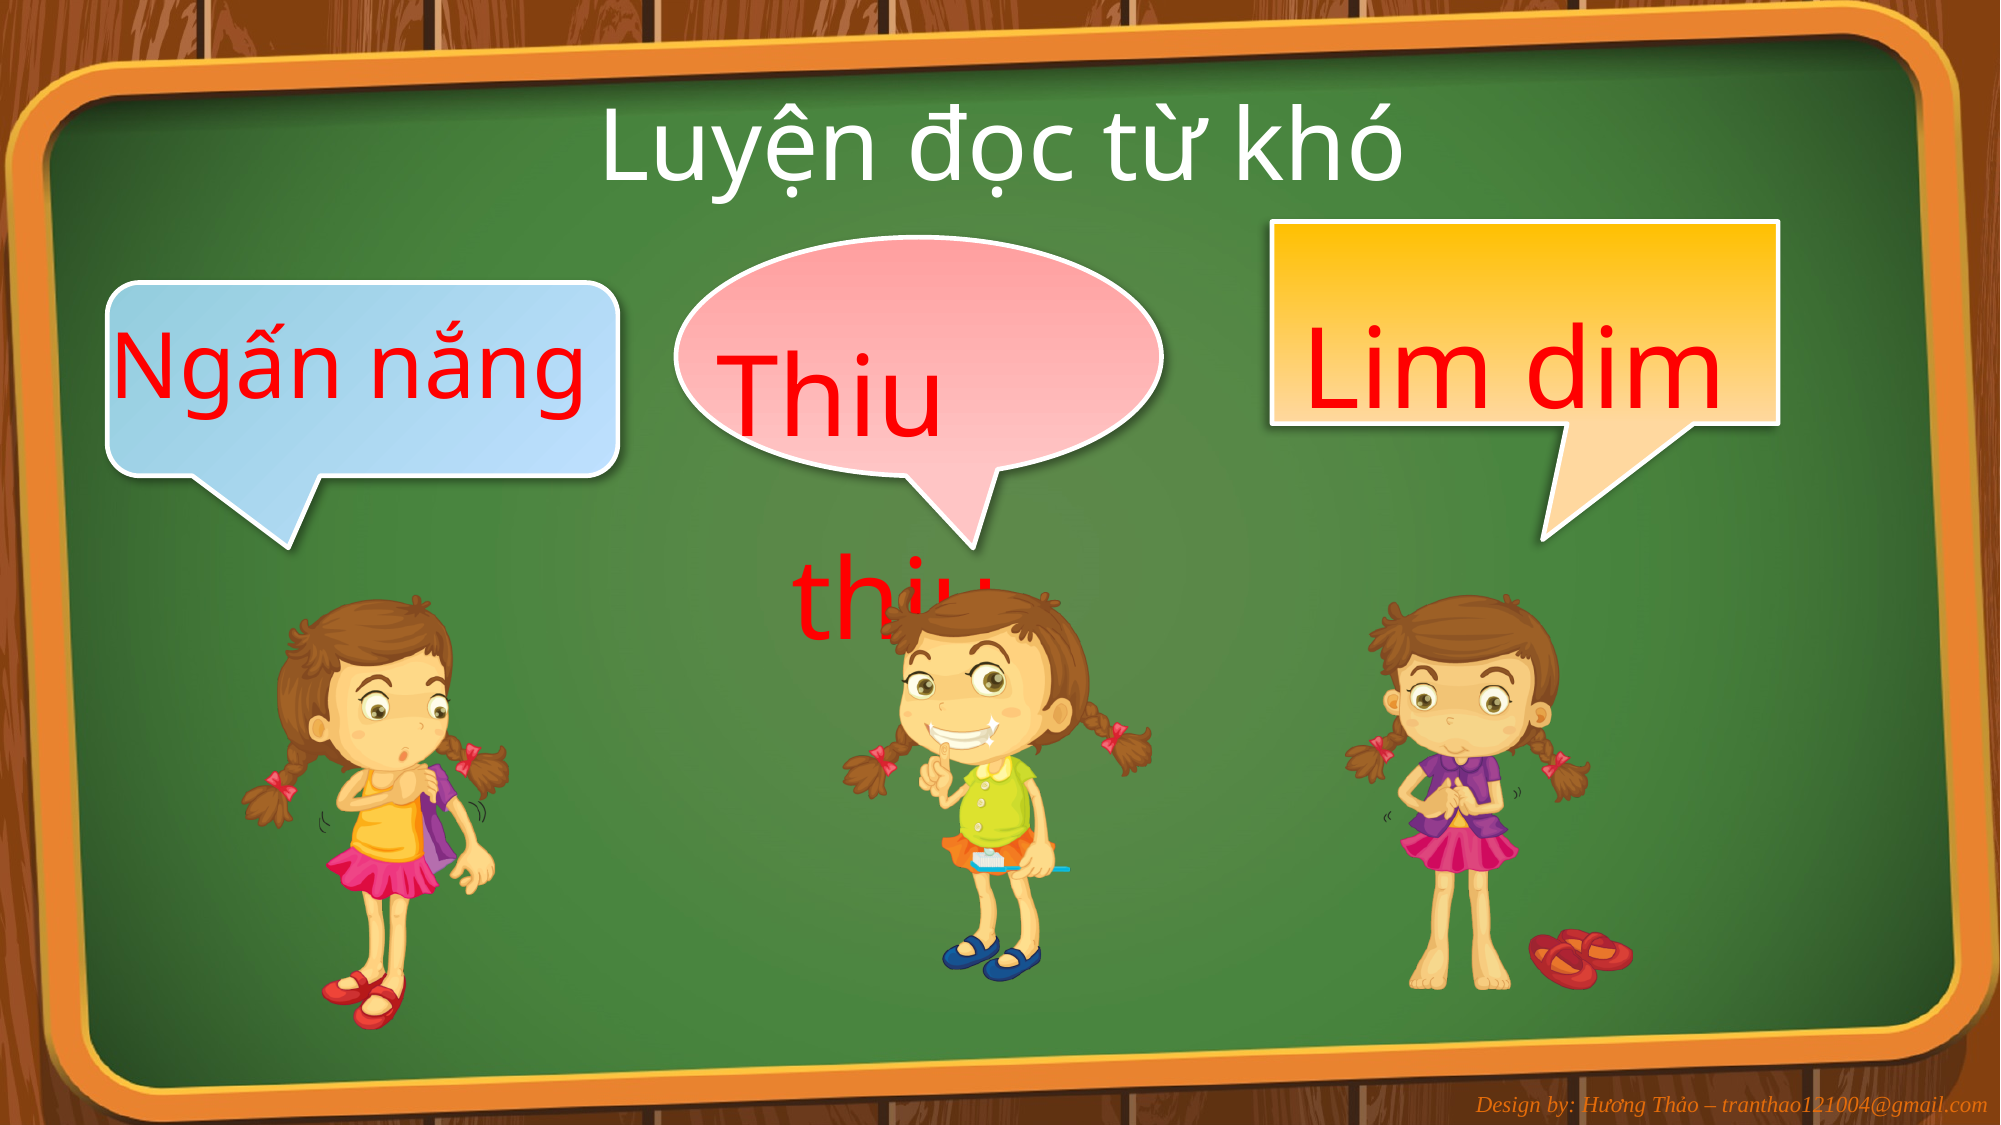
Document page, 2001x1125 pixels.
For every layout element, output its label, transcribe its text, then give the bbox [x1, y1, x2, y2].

text_box [1540, 439, 1678, 542]
text_box Ngấn nắng [6, 298, 618, 424]
text_box Luyện đọc từ khó [582, 72, 1467, 208]
text_box [105, 303, 620, 550]
text_box [1269, 219, 1780, 426]
text_box [109, 280, 616, 298]
text_box [673, 300, 701, 413]
picture [0, 0, 2000, 1125]
text_box Thiu thiu [701, 249, 1162, 670]
text_box Lim dim [1286, 221, 1862, 439]
text_box [804, 235, 1033, 249]
